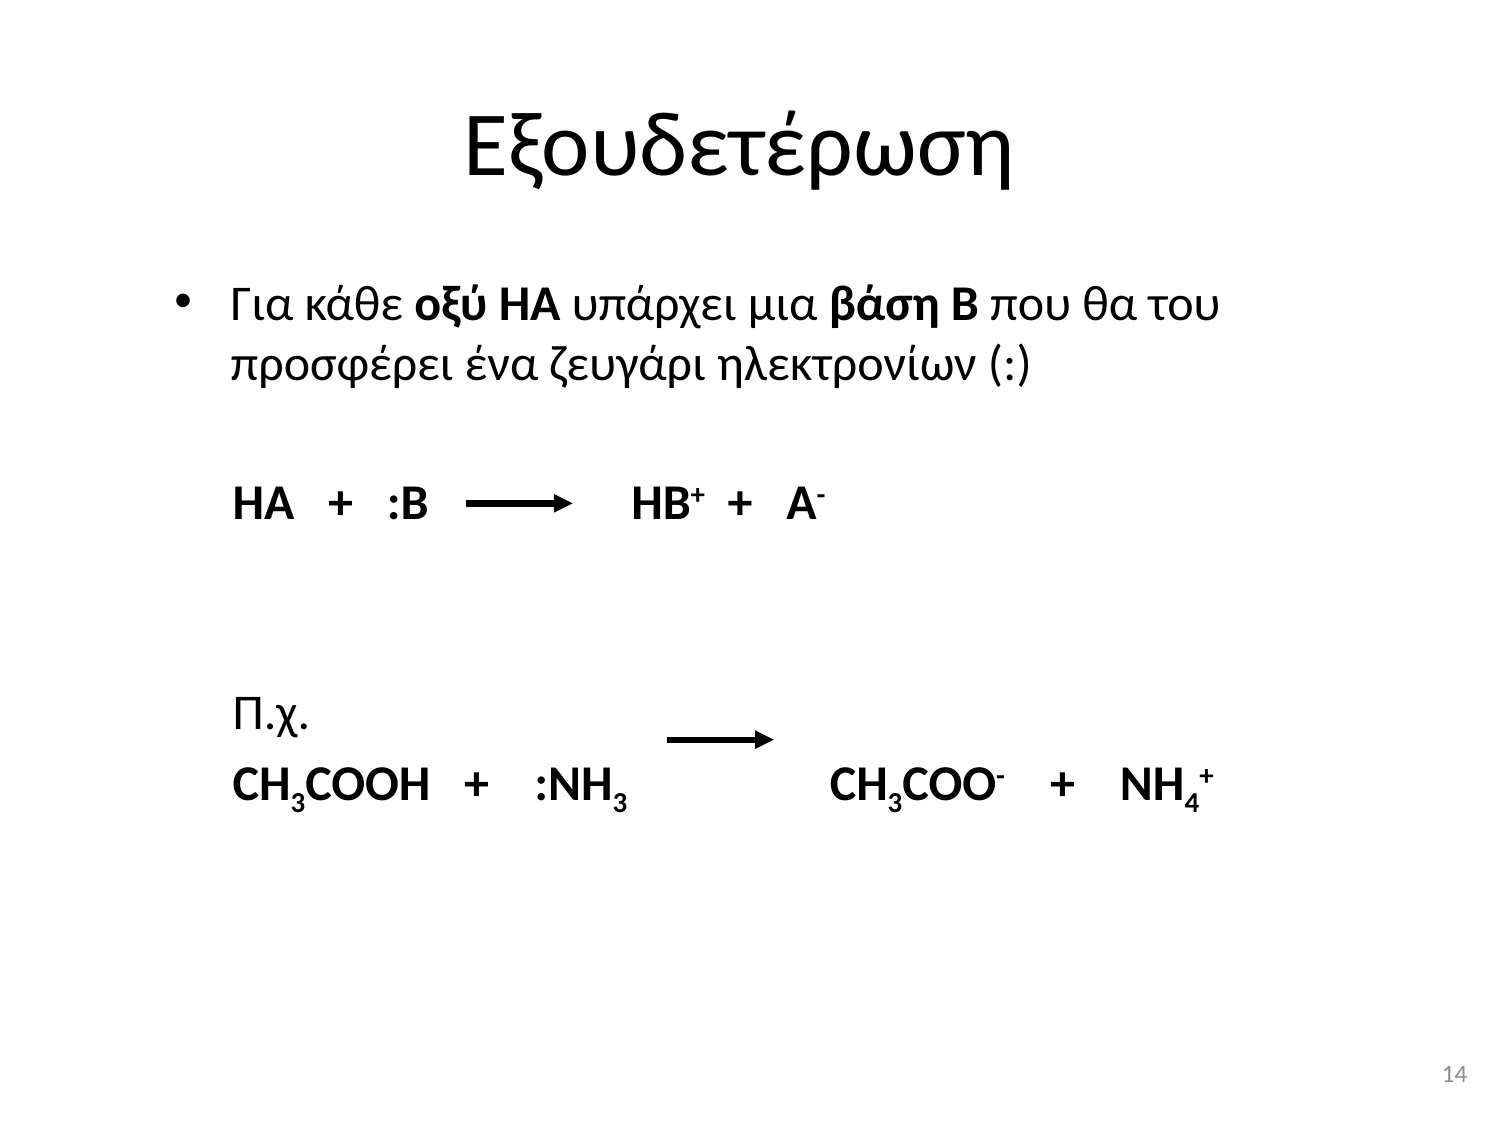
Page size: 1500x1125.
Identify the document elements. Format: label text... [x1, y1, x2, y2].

slide_number 13 [1132, 1042, 1483, 1103]
list Για κάθε οξύ ΗΑ υπάρχει μια βάση Β που θα του προσφέρει ένα ζευγάρι ηλεκτρονίων (:) ΗΑ + :Β ΗΒ+ + Α- Π.χ. CH3COOH + :NH3 CH3COO- + NH4+ [159, 262, 1425, 1005]
title Εξουδετέρωση [75, 45, 1425, 233]
